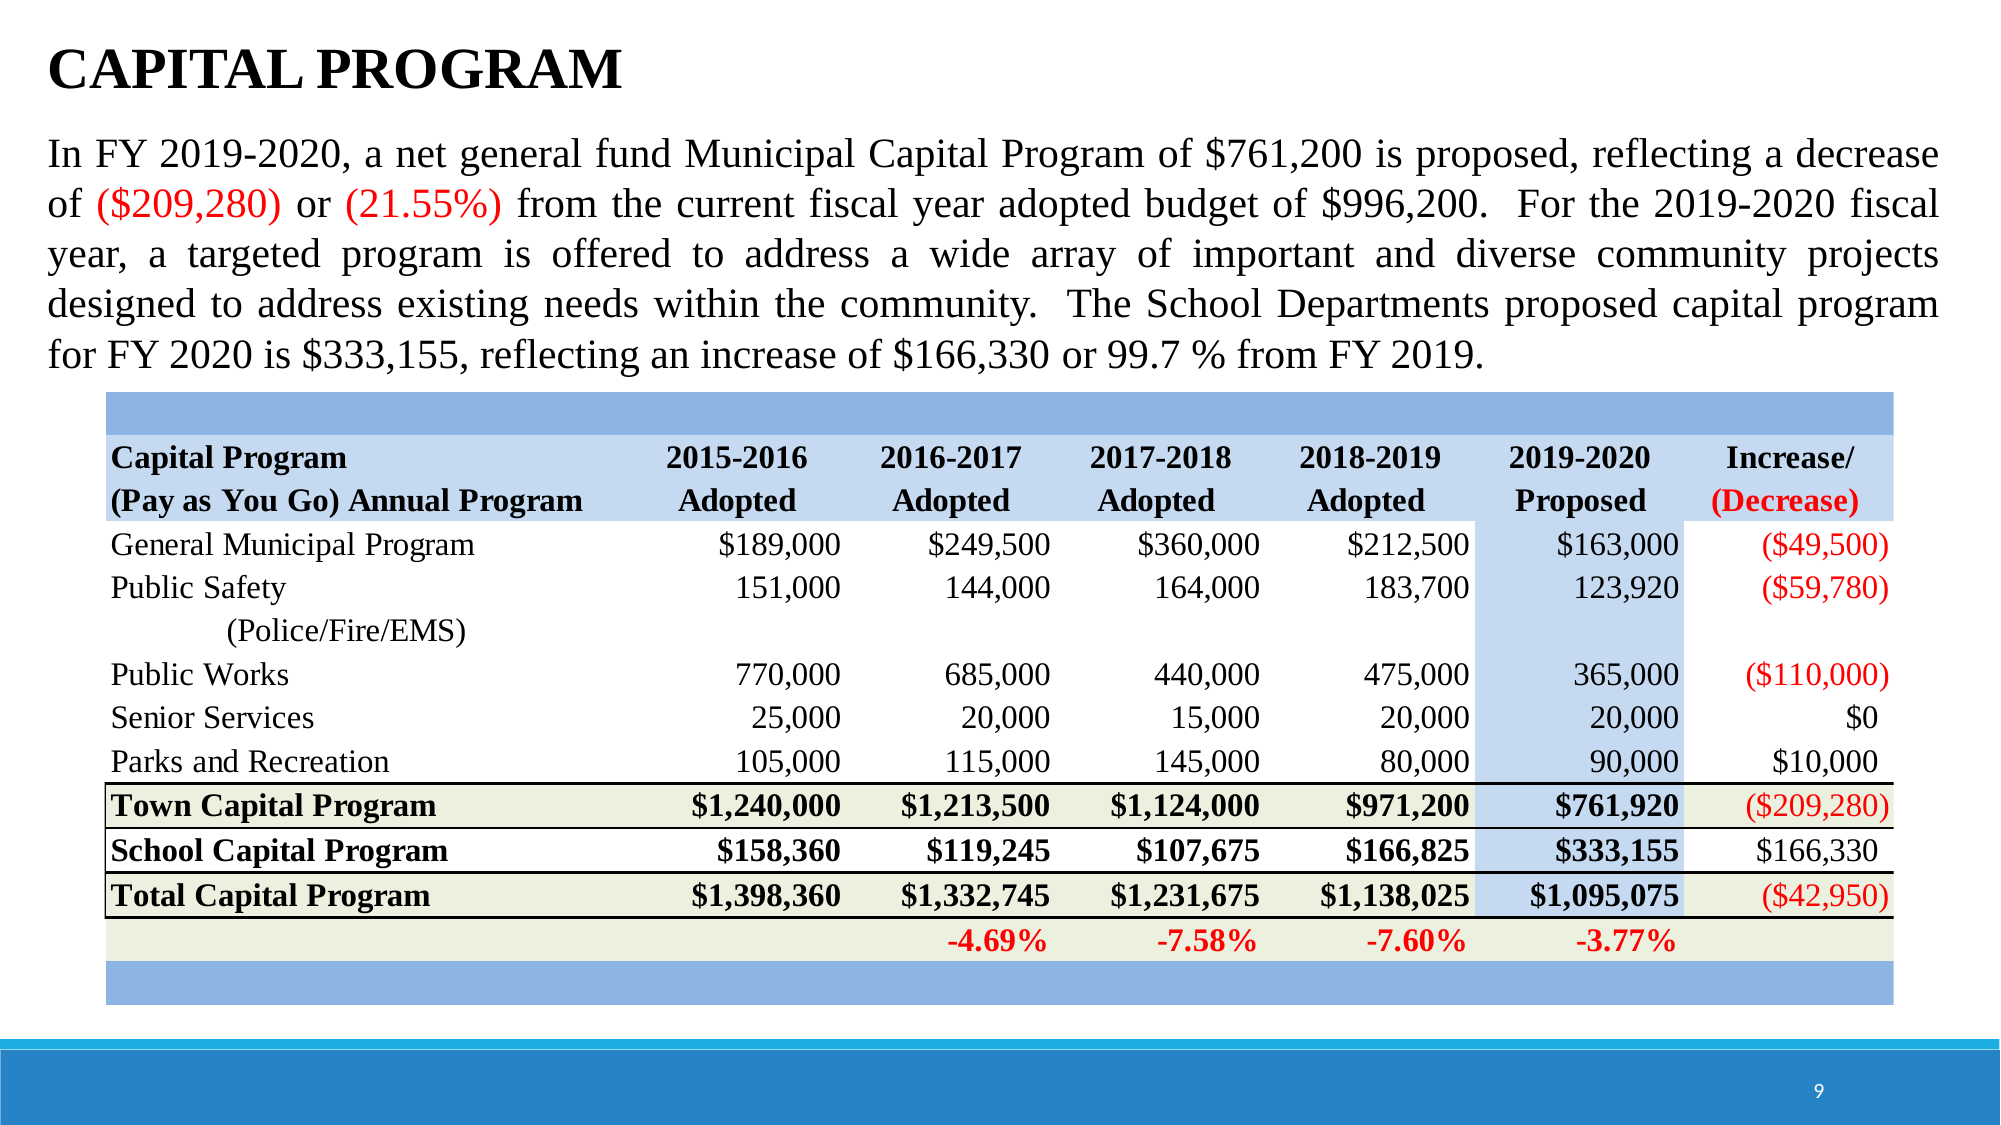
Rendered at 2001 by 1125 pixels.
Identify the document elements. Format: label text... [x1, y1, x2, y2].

text_box In FY 2019-2020, a net general fund Municipal Capital Program of $761,200 is proposed, reflecting a decrease of ($209,280) or (21.55%) from the current fiscal year adopted budget of $996,200. For the 2019-2020 fiscal year, a targeted program is offered to address a wide array of important and diverse community projects designed to address existing needs within the community. The School Departments proposed capital program for FY 2020 is $333,155, reflecting an increase of $166,330 or 99.7 % from FY 2019. [32, 118, 1957, 384]
slide_number 9 [1624, 1059, 1840, 1120]
picture [104, 390, 1896, 1007]
text_box CAPITAL PROGRAM [32, 22, 873, 108]
